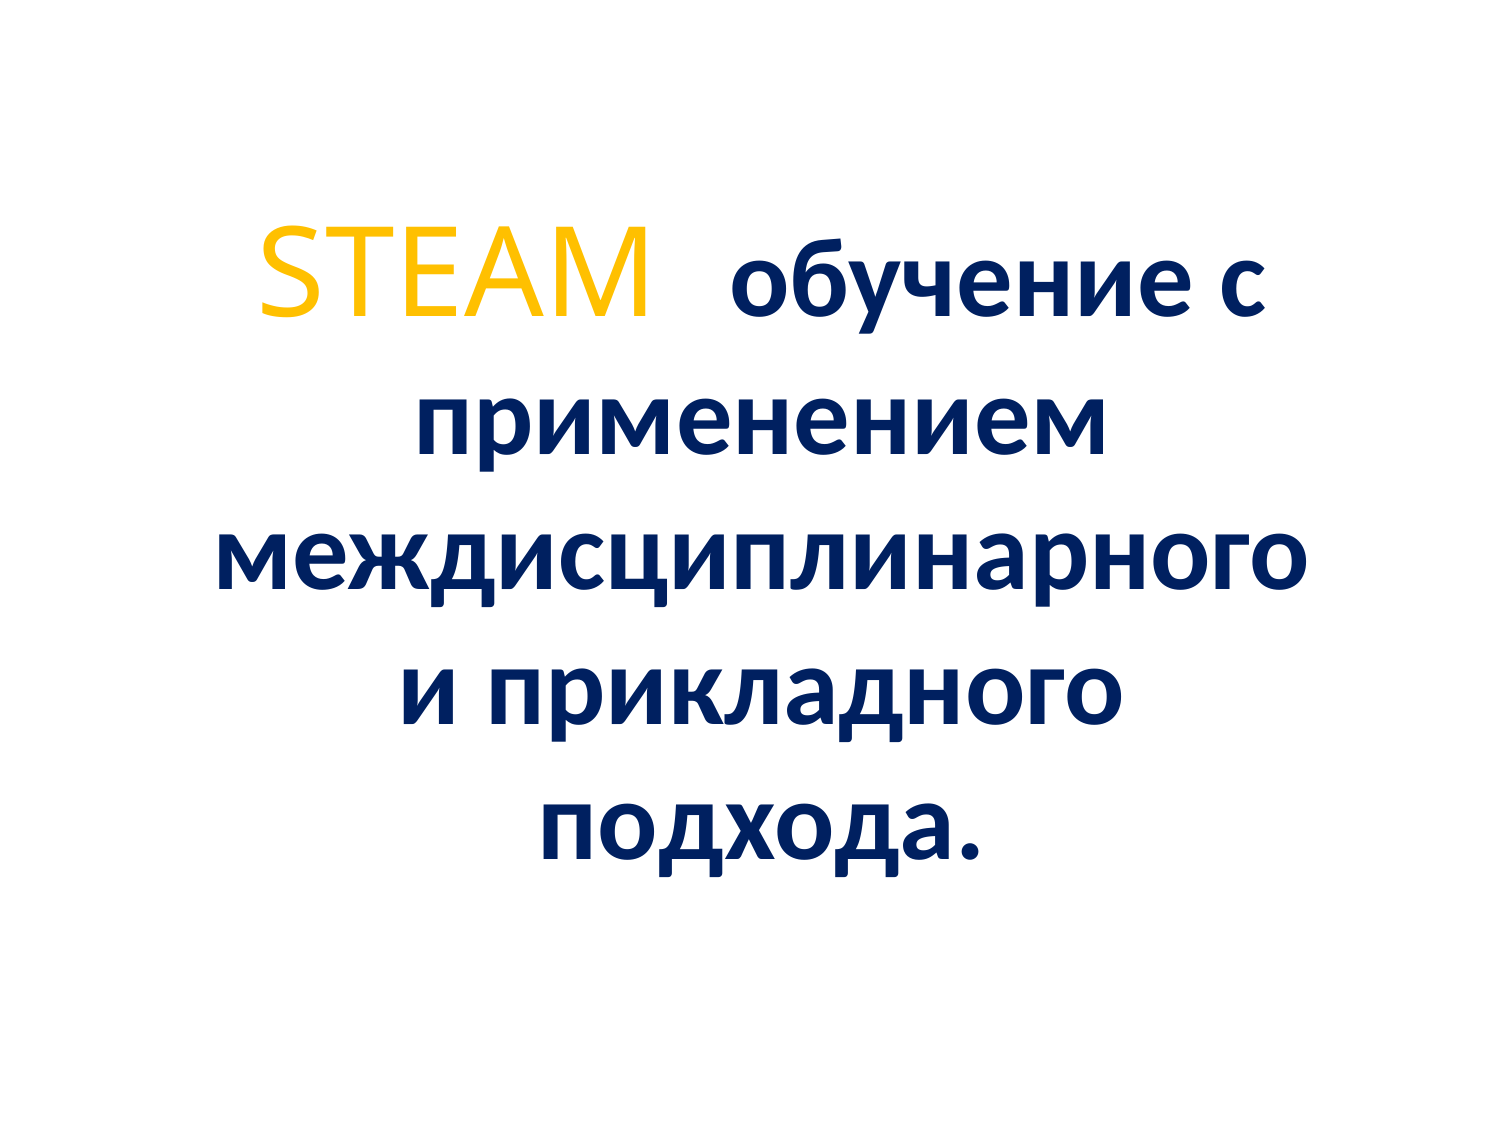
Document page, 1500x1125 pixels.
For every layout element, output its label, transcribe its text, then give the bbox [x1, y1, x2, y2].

text_box STEAM обучение с применением междисциплинарного и прикладного подхода. [182, 184, 1341, 890]
